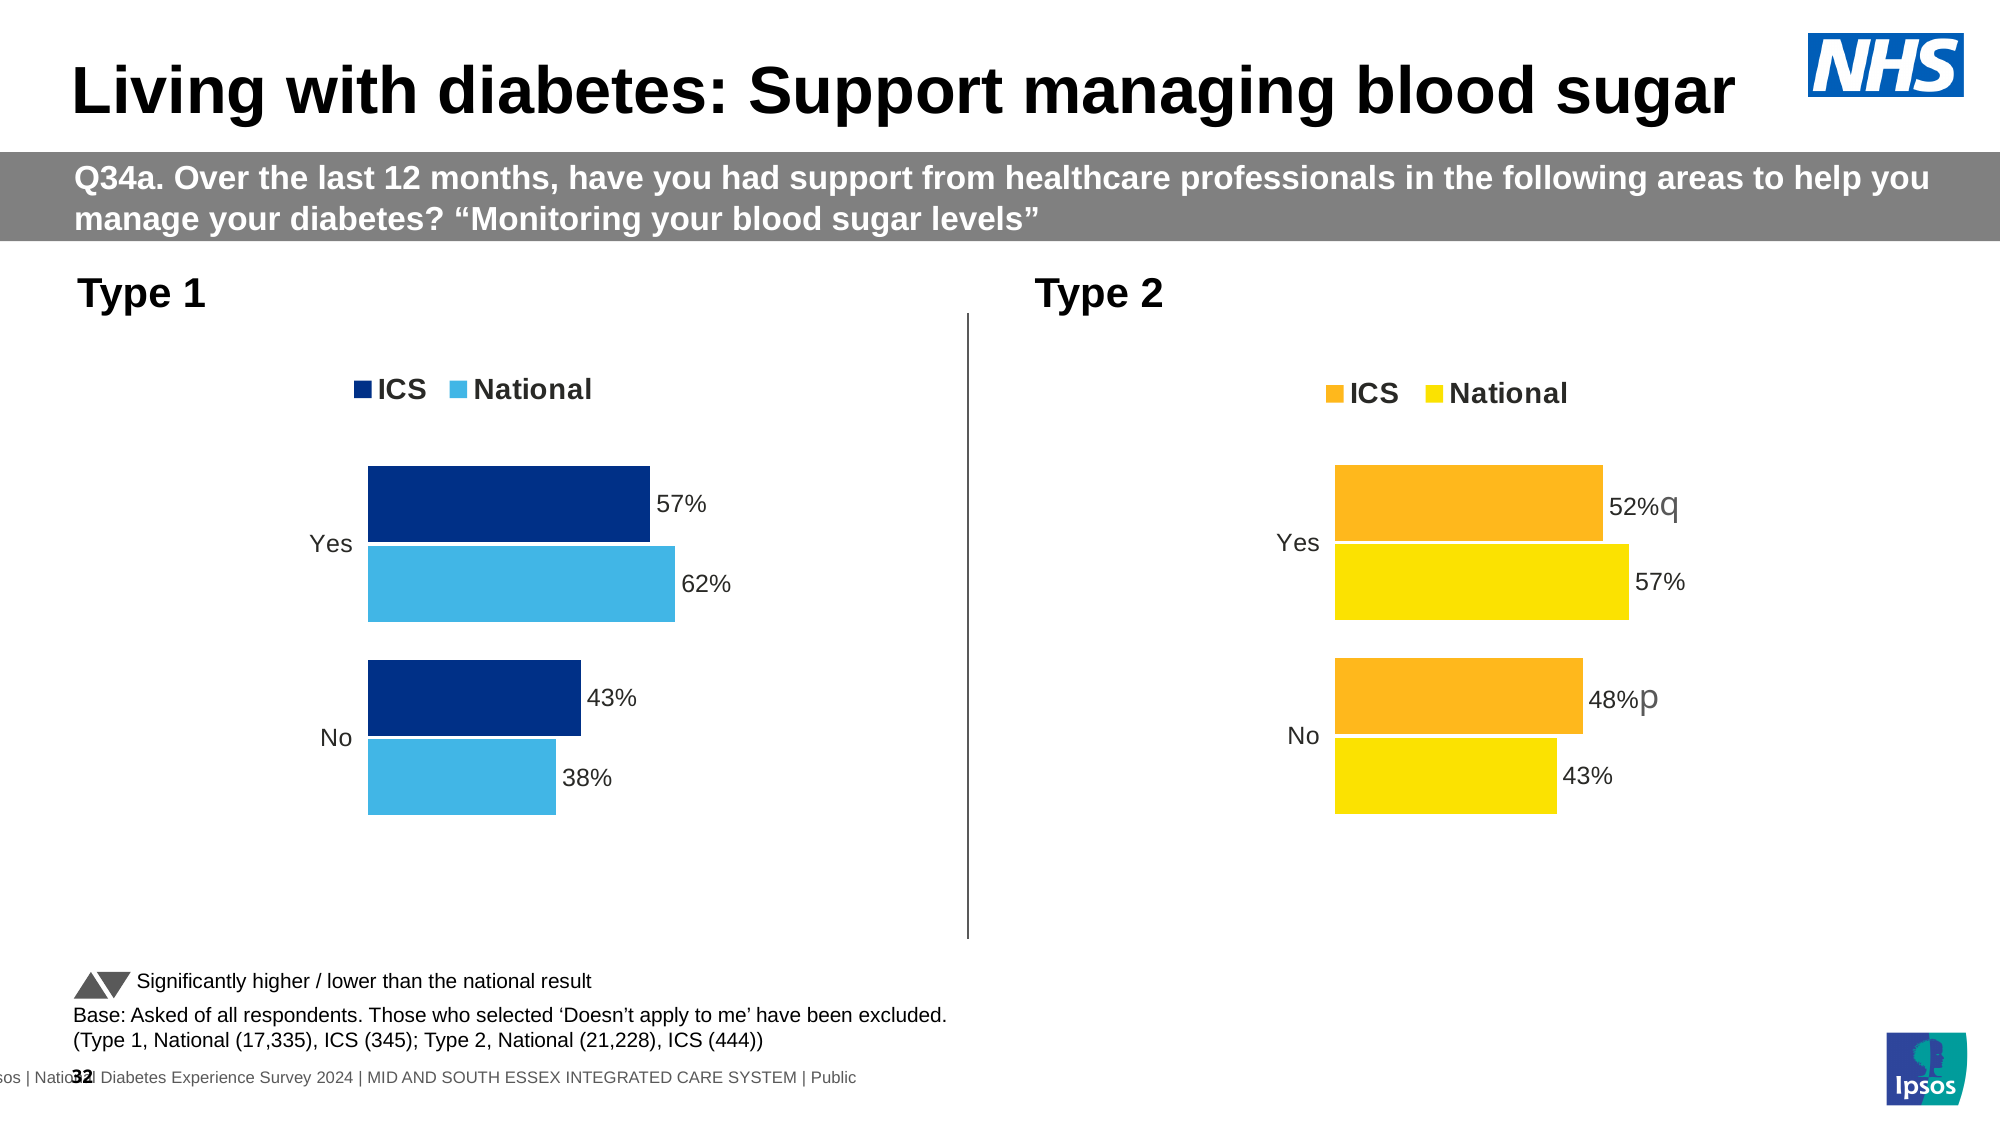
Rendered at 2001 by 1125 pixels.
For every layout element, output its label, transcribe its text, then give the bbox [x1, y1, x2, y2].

text_box Base: Asked of all respondents. Those who selected ‘Doesn’t apply to me’ have been excluded. (Type 1, National (17,335), ICS (345); Type 2, National (21,228), ICS (444)) [73, 1001, 1886, 1052]
table_header Significantly higher / lower than the national result [122, 963, 648, 1001]
slide_number 32 [71, 1030, 122, 1090]
chart [1053, 355, 1964, 855]
title Living with diabetes: Support managing blood sugar [71, 32, 1809, 124]
text_box Type 1 [0, 265, 319, 316]
picture [1886, 1032, 1968, 1106]
text_box [71, 970, 110, 1000]
text_box Q34a. Over the last 12 months, have you had support from healthcare professionals in the following areas to help you manage your diabetes? “Monitoring your blood sugar levels” [0, 152, 2000, 242]
chart [96, 355, 969, 855]
picture [1807, 33, 1964, 97]
text_box [94, 970, 122, 1001]
text_box Type 2 [922, 265, 1276, 316]
